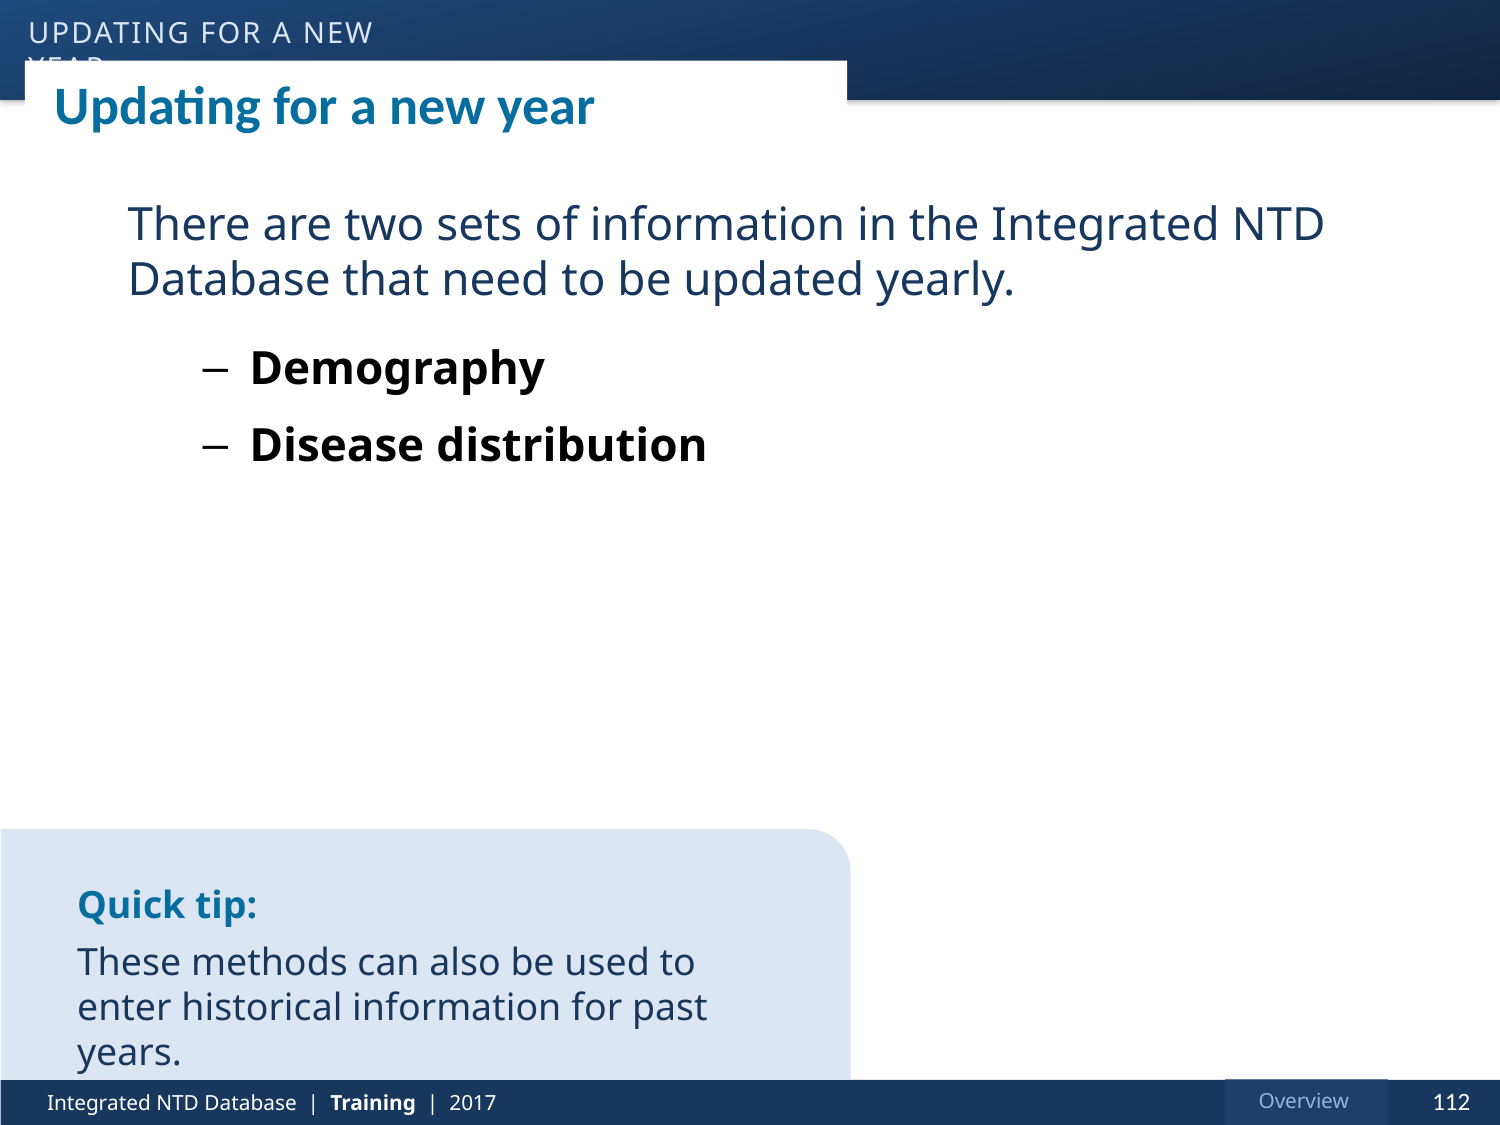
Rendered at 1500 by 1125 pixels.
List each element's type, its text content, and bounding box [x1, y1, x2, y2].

text_box Quick tip: These methods can also be used to enter historical information for past years. [62, 873, 813, 1081]
list There are two sets of information in the Integrated NTD Database that need to be updated yearly. Demography Disease distribution [112, 187, 1400, 930]
title Updating for a new year [24, 60, 848, 146]
text_box [0, 827, 853, 1082]
list updating for a new year [28, 6, 387, 60]
